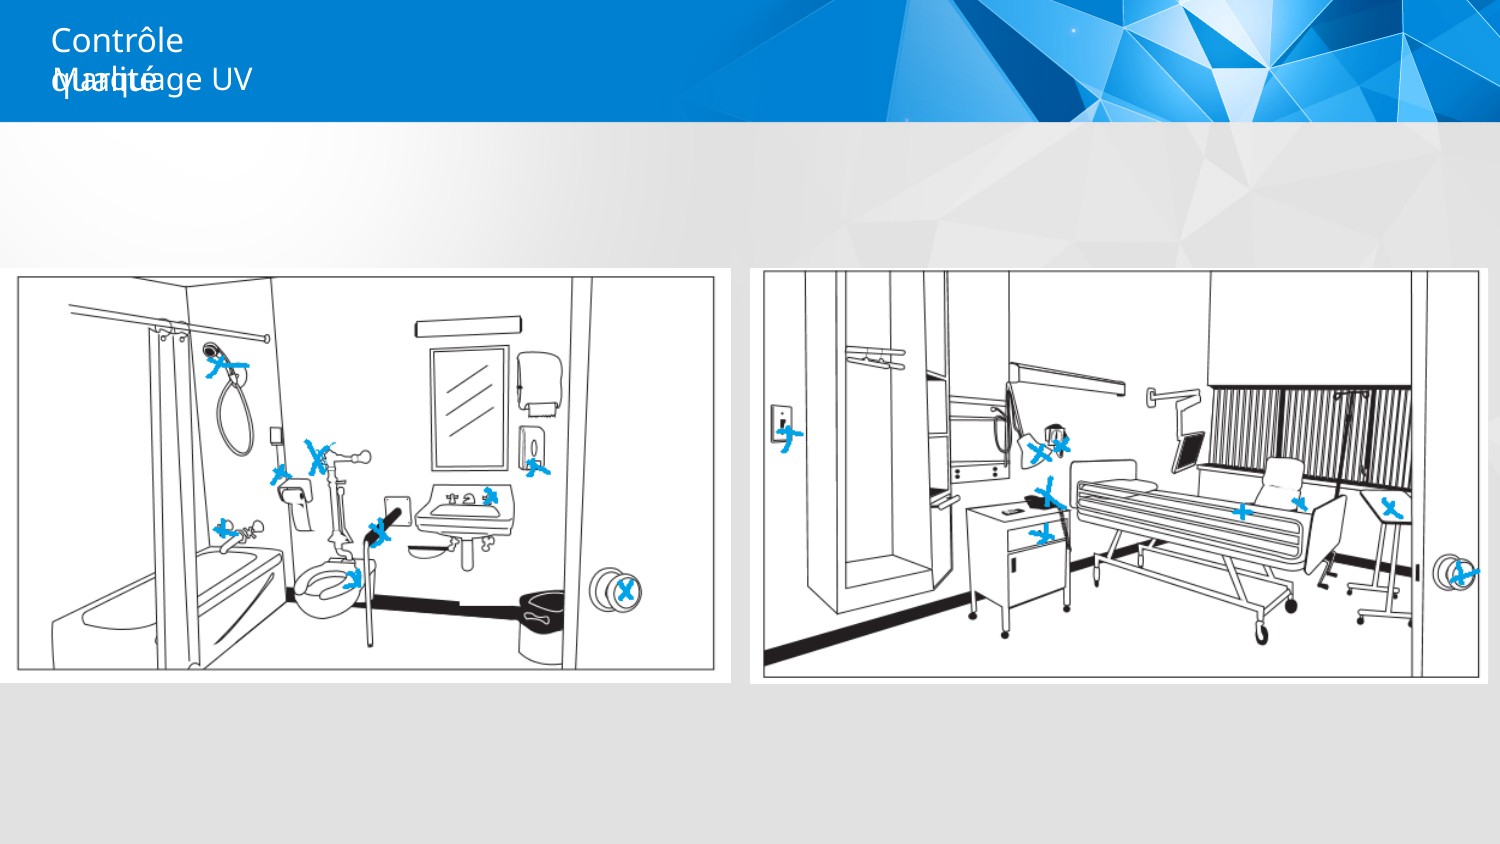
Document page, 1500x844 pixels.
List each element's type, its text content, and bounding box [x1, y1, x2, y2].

picture [0, 0, 1500, 844]
list Marquage UV [52, 58, 636, 104]
title Contrôle qualité [50, 18, 292, 59]
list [749, 268, 1489, 685]
